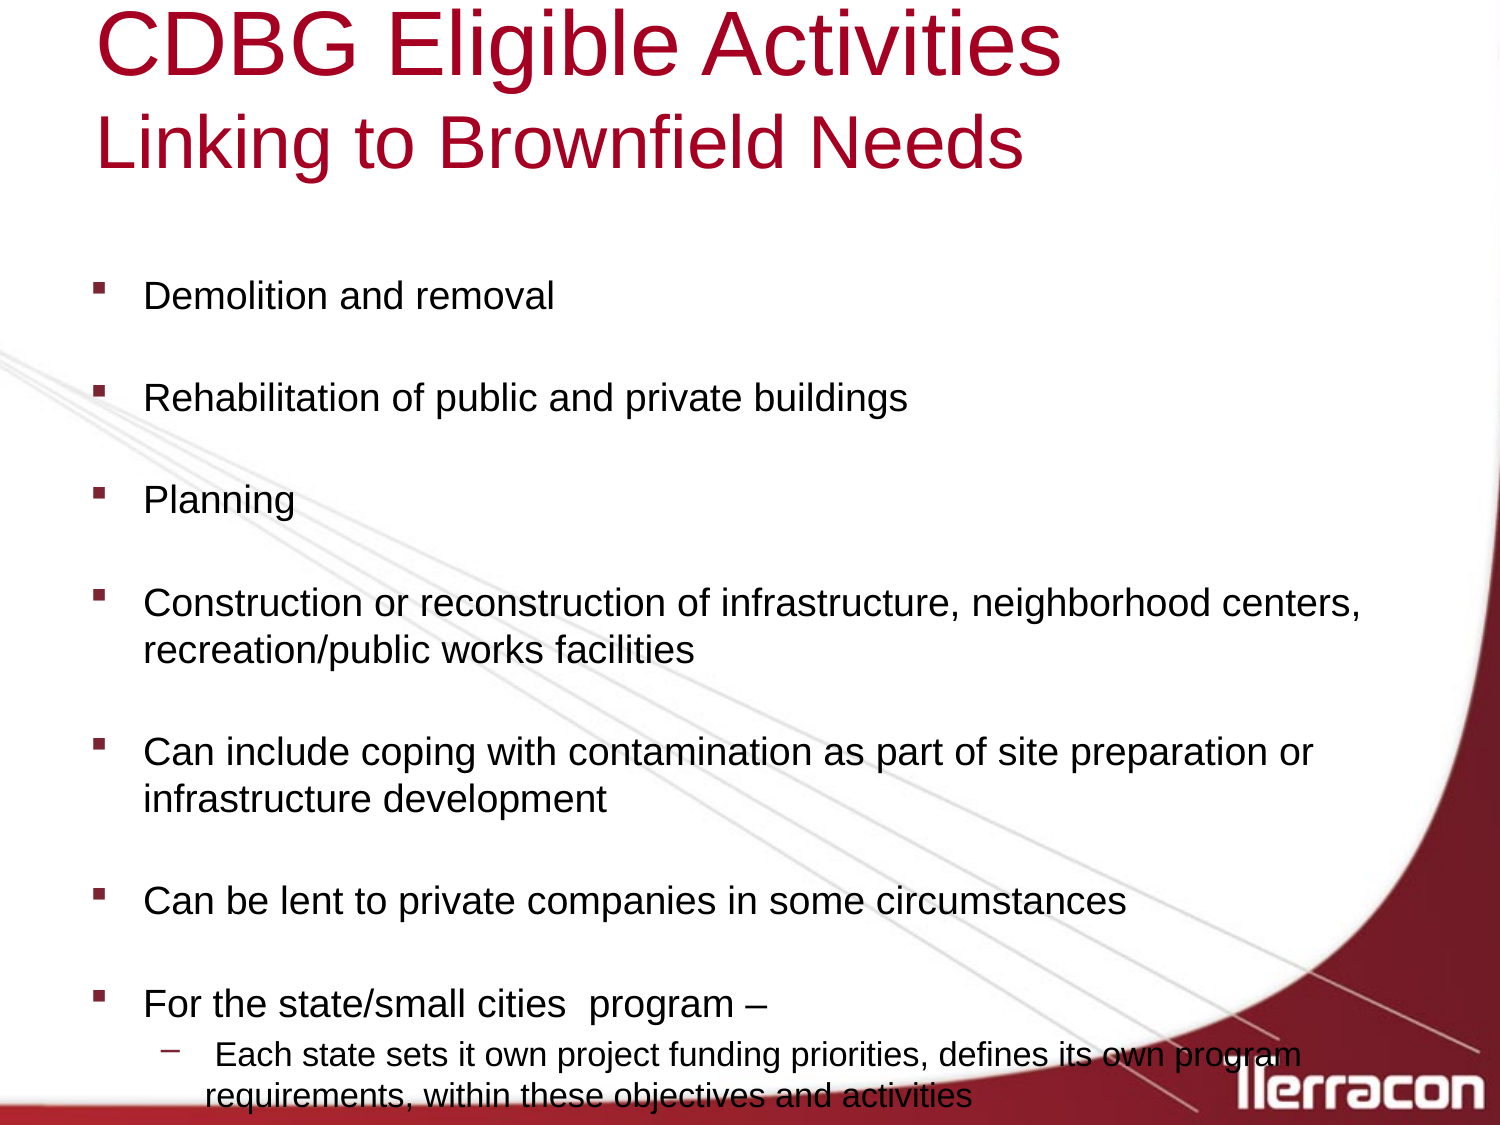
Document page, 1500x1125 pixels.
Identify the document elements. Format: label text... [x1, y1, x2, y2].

picture [0, 0, 1500, 1125]
title CDBG Eligible Activities Linking to Brownfield Needs [80, 45, 1425, 233]
list Demolition and removal Rehabilitation of public and private buildings Planning Construction or reconstruction of infrastructure, neighborhood centers, recreation/public works facilities Can include coping with contamination as part of site preparation or infrastructure development Can be lent to private companies in some circumstances For the state/small cities program – Each state sets it own project funding priorities, defines its own program requirements, within these objectives and activities [75, 262, 1425, 1125]
